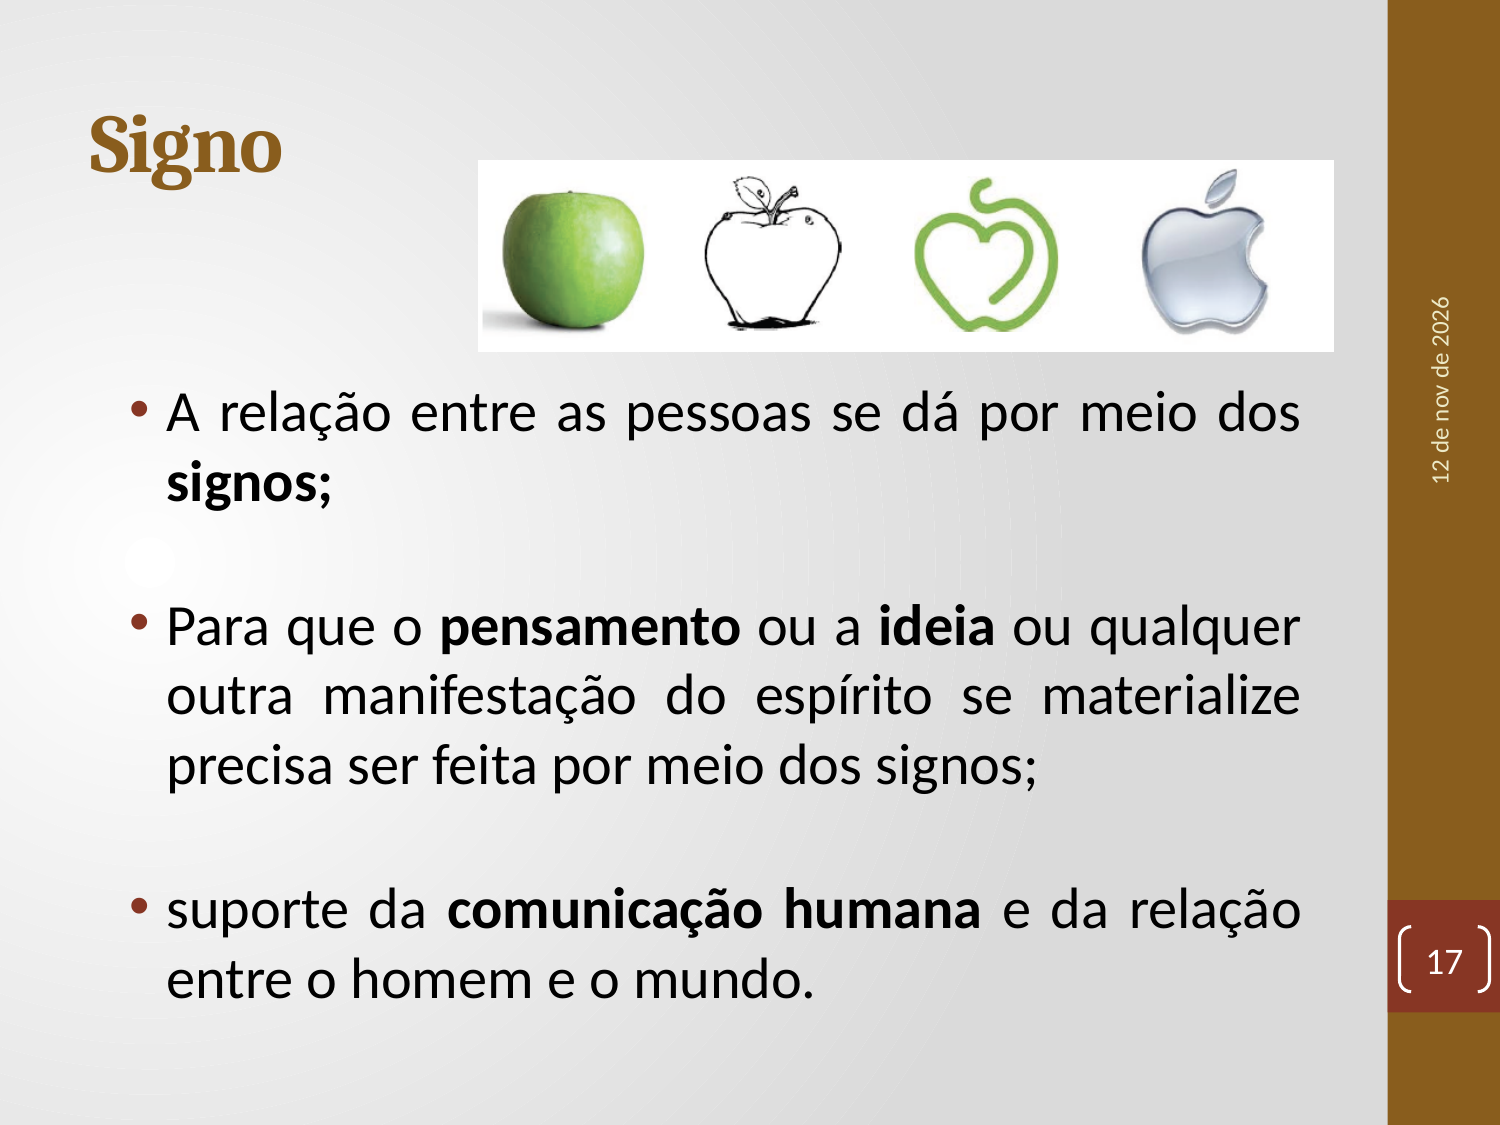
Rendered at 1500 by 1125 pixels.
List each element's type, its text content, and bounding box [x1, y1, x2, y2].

slide_number 17 [1397, 925, 1492, 994]
list A relação entre as pessoas se dá por meio dos signos; Para que o pensamento ou a ideia ou qualquer outra manifestação do espírito se materialize precisa ser feita por meio dos signos; suporte da comunicação humana e da relação entre o homem e o mundo. [95, 365, 1317, 1059]
slide_number set-20 [1408, 100, 1469, 501]
picture [477, 160, 1335, 352]
title Signo [75, 45, 1325, 233]
